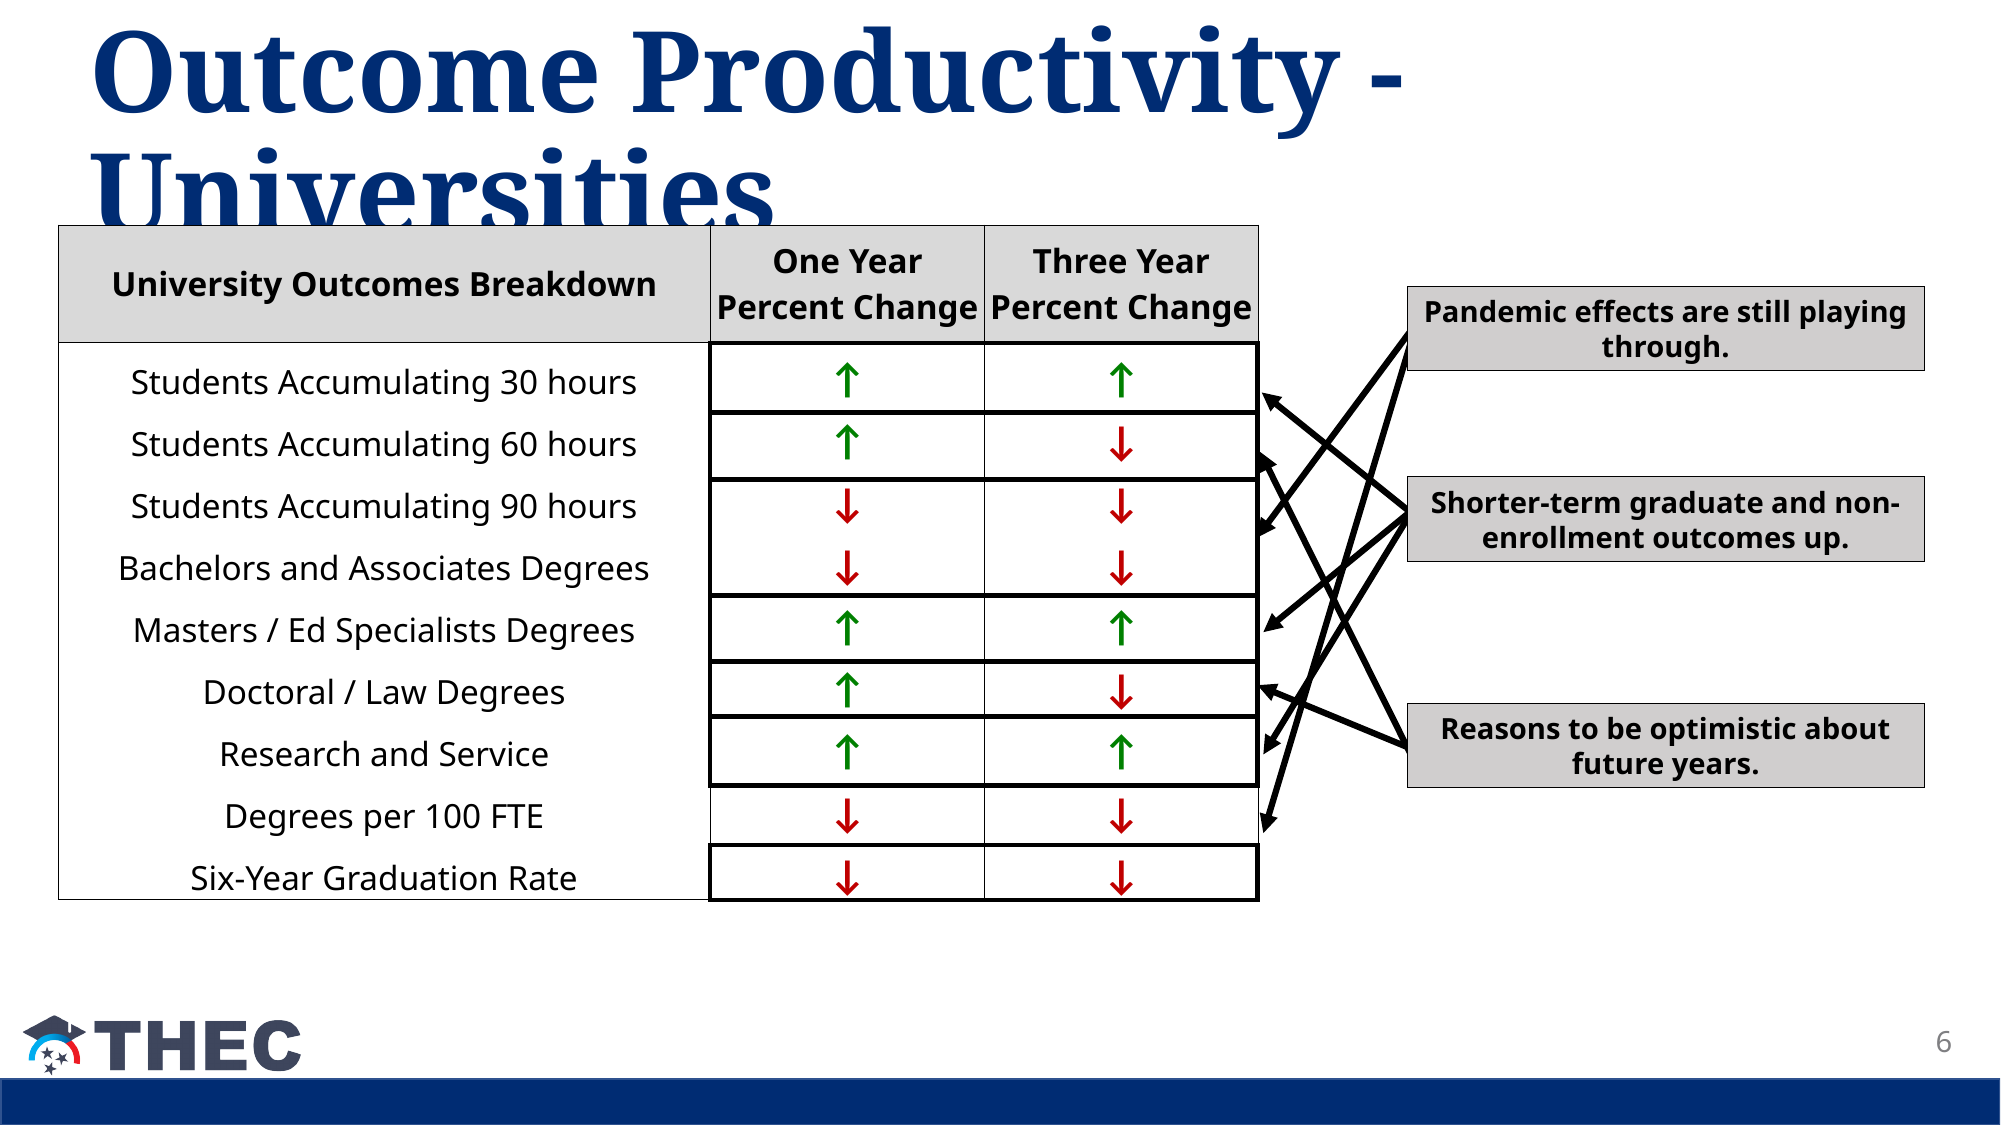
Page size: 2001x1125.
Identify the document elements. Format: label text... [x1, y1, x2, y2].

table_cell ↓ [985, 838, 1258, 844]
table_cell Students Accumulating 30 hours [59, 343, 709, 404]
text_box Pandemic effects are still playing through. [1407, 286, 1925, 371]
text_box [709, 718, 1258, 787]
table_header University Outcomes Breakdown [59, 226, 710, 342]
table_cell ↓ [711, 787, 984, 838]
title Outcome Productivity - Universities [74, 49, 1926, 225]
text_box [1263, 755, 1413, 834]
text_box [1263, 336, 1413, 685]
table_cell Bachelors and Associates Degrees [59, 528, 709, 590]
table_cell Students Accumulating 90 hours [59, 466, 709, 528]
picture [0, 1013, 2000, 1125]
table_header Three Year Percent Change [985, 226, 1258, 342]
text_box Reasons to be optimistic about future years. [1413, 703, 1925, 788]
text_box [709, 411, 1257, 481]
table_cell Degrees per 100 FTE [59, 776, 710, 838]
table_cell Students Accumulating 60 hours [59, 404, 709, 466]
table_cell Research and Service [59, 714, 709, 776]
table_cell ↓ [711, 838, 984, 844]
table_header One Year Percent Change [711, 226, 984, 342]
table_cell Six-Year Graduation Rate [59, 838, 710, 899]
table_cell Masters / Ed Specialists Degrees [59, 590, 709, 652]
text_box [1257, 328, 1413, 538]
text_box [709, 342, 1257, 411]
text_box [709, 661, 1258, 718]
table_cell Doctoral / Law Degrees [59, 652, 709, 714]
text_box [709, 844, 1258, 901]
table_cell ↓ [985, 787, 1258, 838]
slide_number 6 [1862, 1015, 1968, 1076]
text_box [1260, 451, 1410, 685]
text_box [709, 596, 1258, 661]
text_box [1257, 685, 1425, 755]
text_box [709, 481, 1258, 596]
text_box Shorter-term graduate and non-enrollment outcomes up. [1413, 476, 1925, 562]
